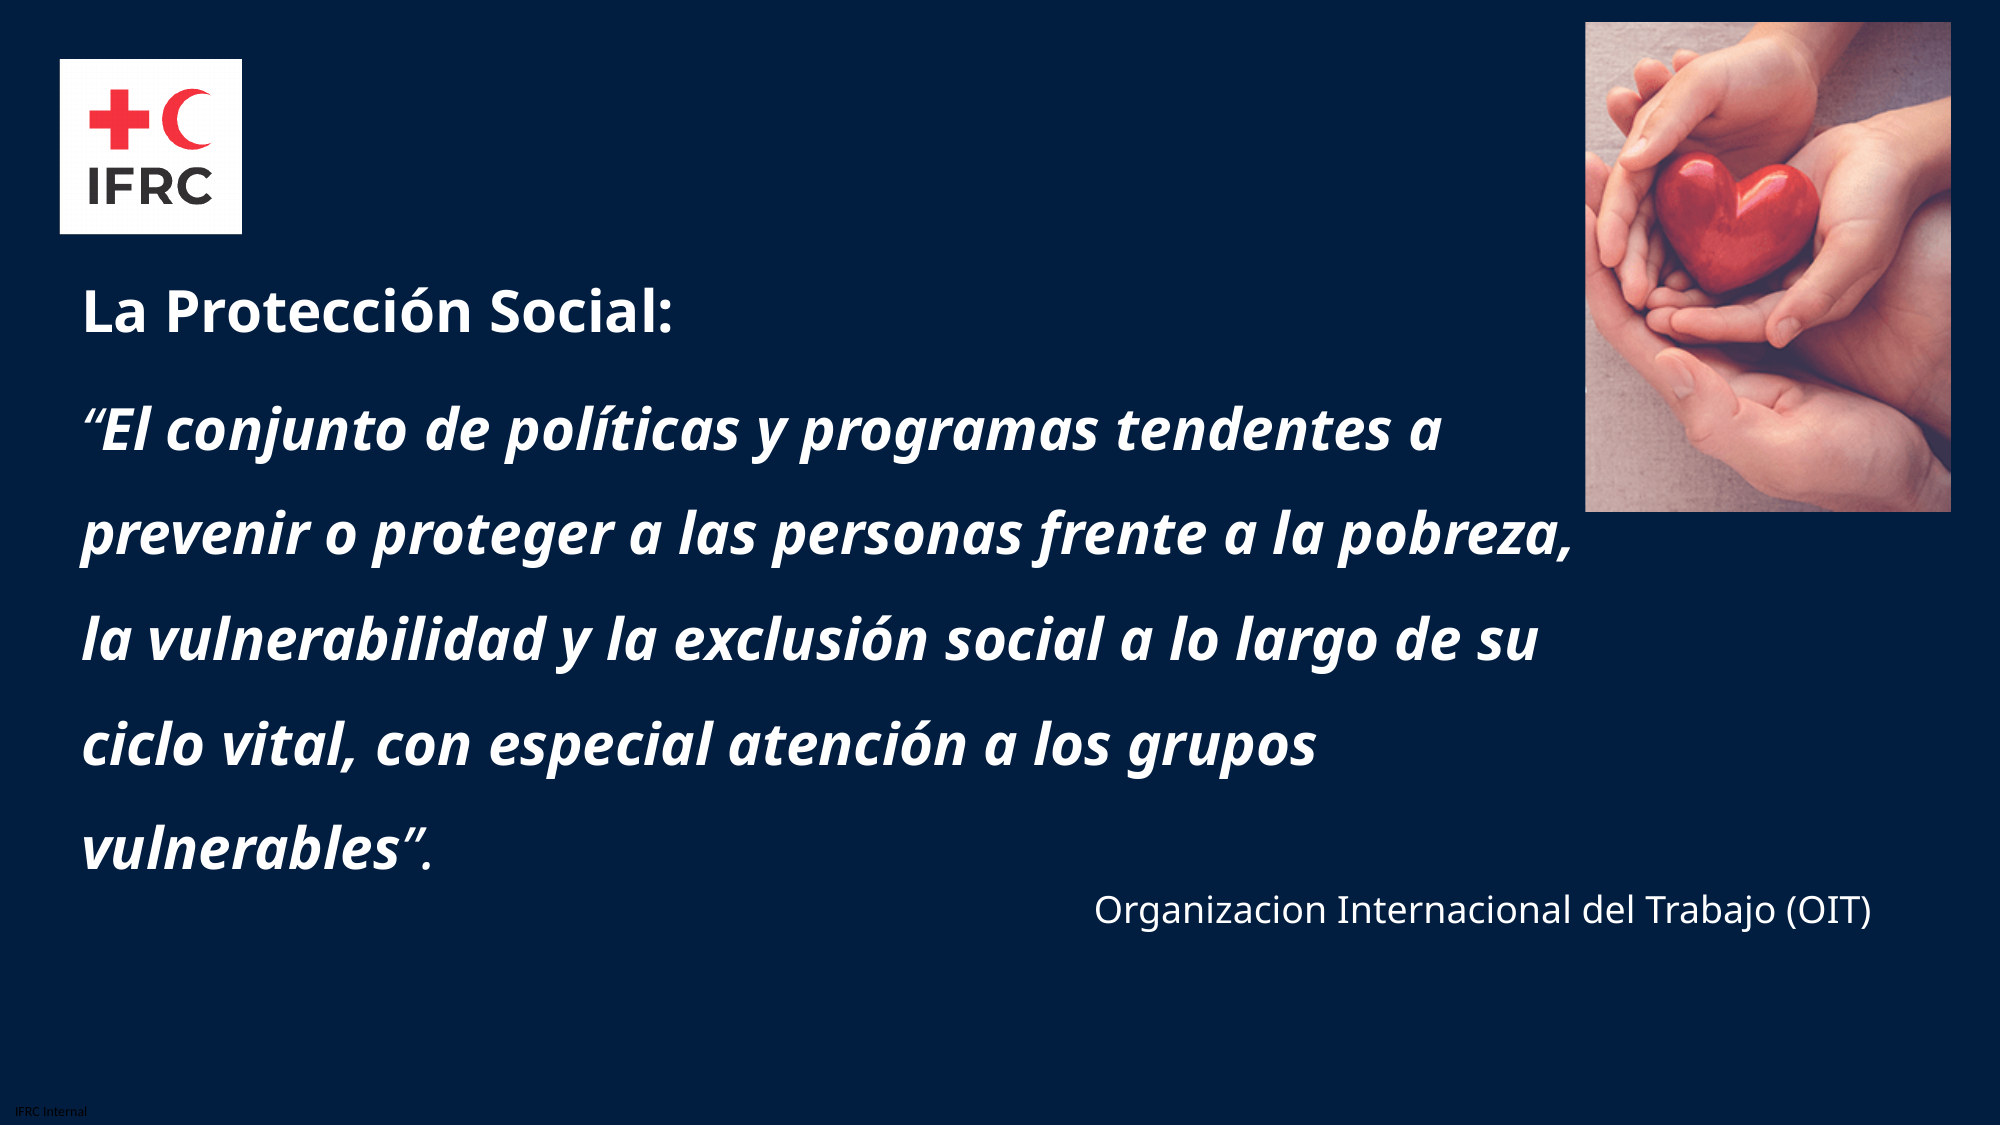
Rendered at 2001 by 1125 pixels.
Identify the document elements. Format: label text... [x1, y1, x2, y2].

text_box Organizacion Internacional del Trabajo (OIT) [1079, 878, 1909, 939]
picture [0, 0, 301, 294]
picture [1585, 22, 1951, 512]
text_box La Protección Social: “El conjunto de políticas y programas tendentes a prevenir o proteger a las personas frente a la pobreza, la vulnerabilidad y la exclusión social a lo largo de su ciclo vital, con especial atención a los grupos vulnerables”. [66, 266, 1604, 889]
